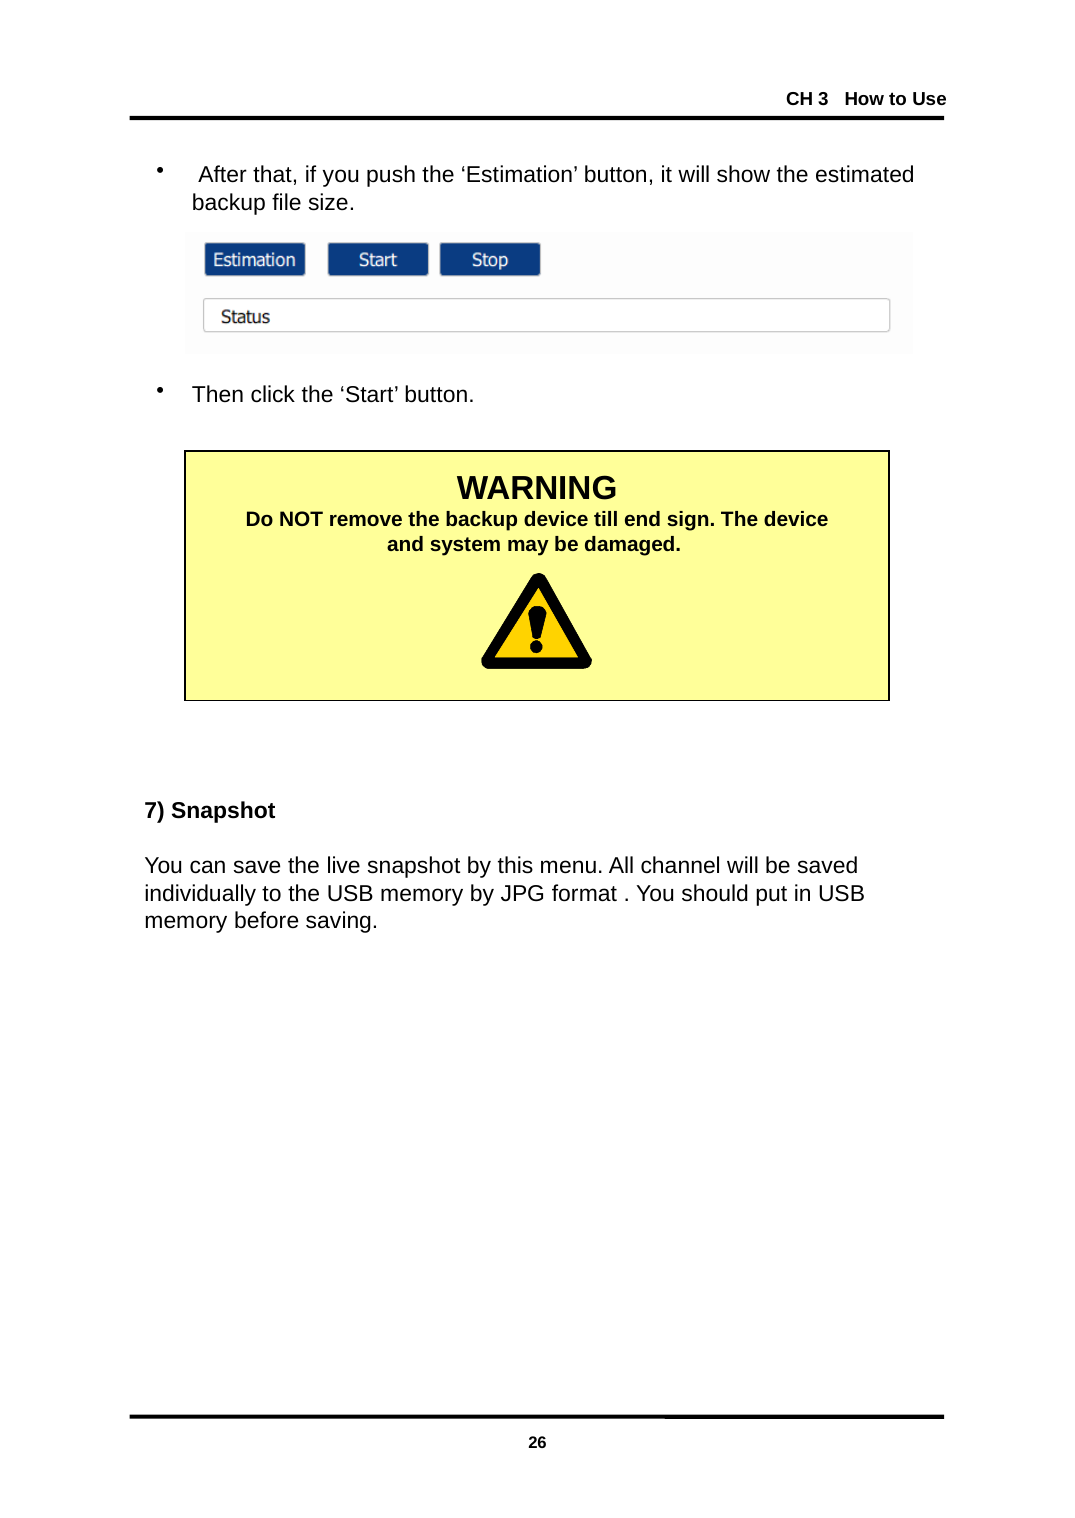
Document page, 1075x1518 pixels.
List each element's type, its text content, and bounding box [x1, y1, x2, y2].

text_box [481, 572, 593, 671]
text_box 7) Snapshot You can save the live snapshot by this menu. All channel will be saved individually to the USB memory by JPG format . You should put in USB memory before saving. [129, 706, 945, 941]
text_box After that, if you push the ‘Estimation’ button, it will show the estimated backup file size. Then click the ‘Start’ button. [141, 152, 957, 442]
text_box [185, 450, 889, 701]
text_box WARNING Do NOT remove the backup device till end sign. The device and system may be damaged. [226, 458, 848, 564]
text_box CH 3 How to Use [685, 79, 962, 117]
slide_number 26 [117, 1431, 957, 1462]
picture [184, 232, 913, 354]
